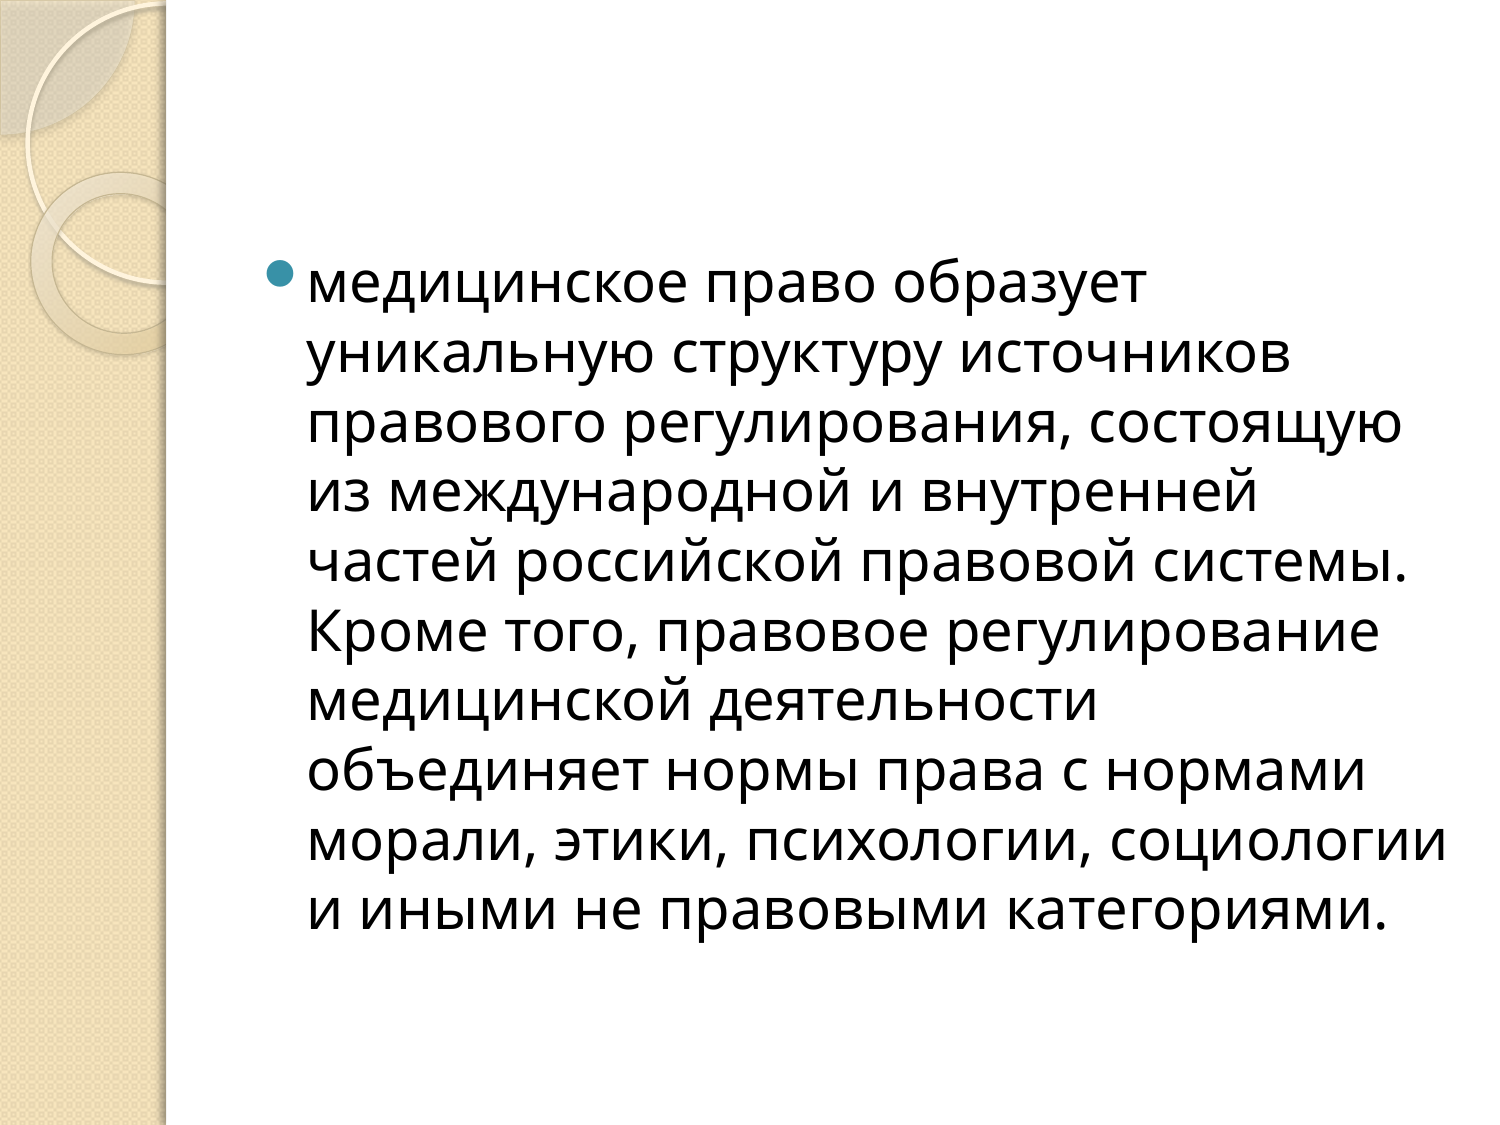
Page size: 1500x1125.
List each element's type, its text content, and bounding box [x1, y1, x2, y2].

list медицинское право образует уникальную структуру источников правового регулирования, состоящую из международной и внутренней частей российской правовой системы. Кроме того, правовое регулирование медицинской деятельности объединяет нормы права с нормами морали, этики, психологии, социологии и иными не правовыми категориями. [235, 237, 1466, 1025]
